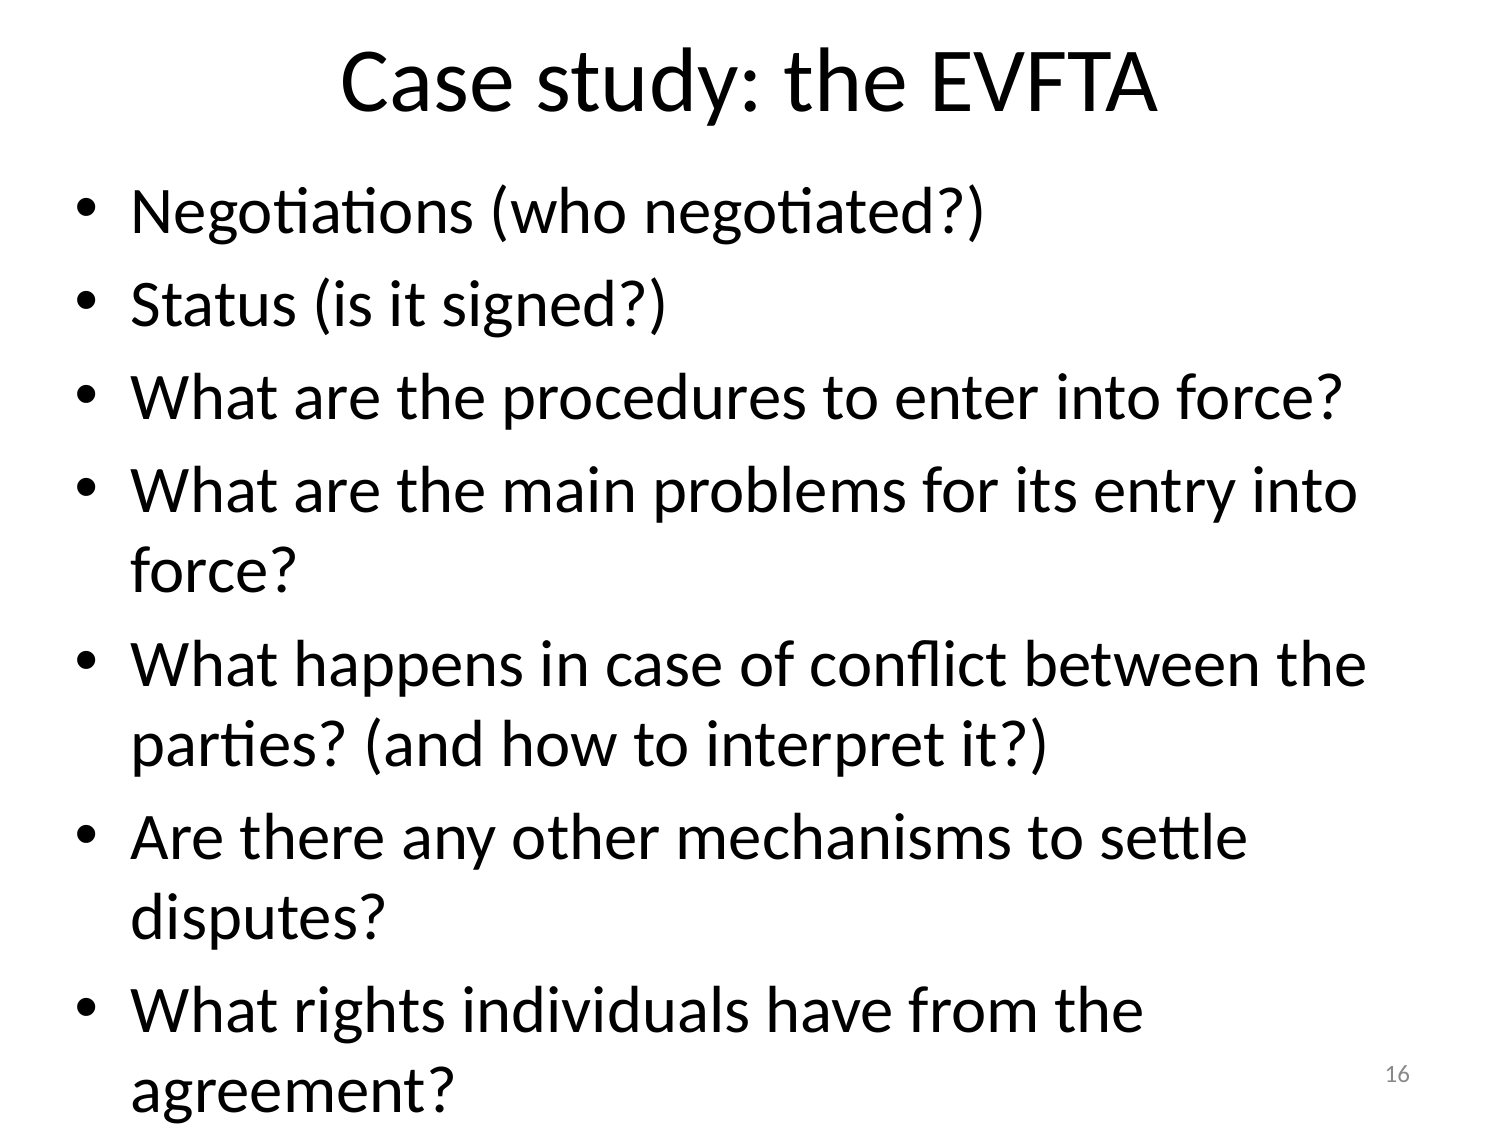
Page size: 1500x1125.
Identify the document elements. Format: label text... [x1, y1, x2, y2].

slide_number 16 [1074, 1042, 1425, 1103]
list Negotiations (who negotiated?) Status (is it signed?) What are the procedures to enter into force? What are the main problems for its entry into force? What happens in case of conflict between the parties? (and how to interpret it?) Are there any other mechanisms to settle disputes? What rights individuals have from the agreement? [59, 158, 1410, 902]
title Case study: the EVFTA [74, 23, 1426, 126]
